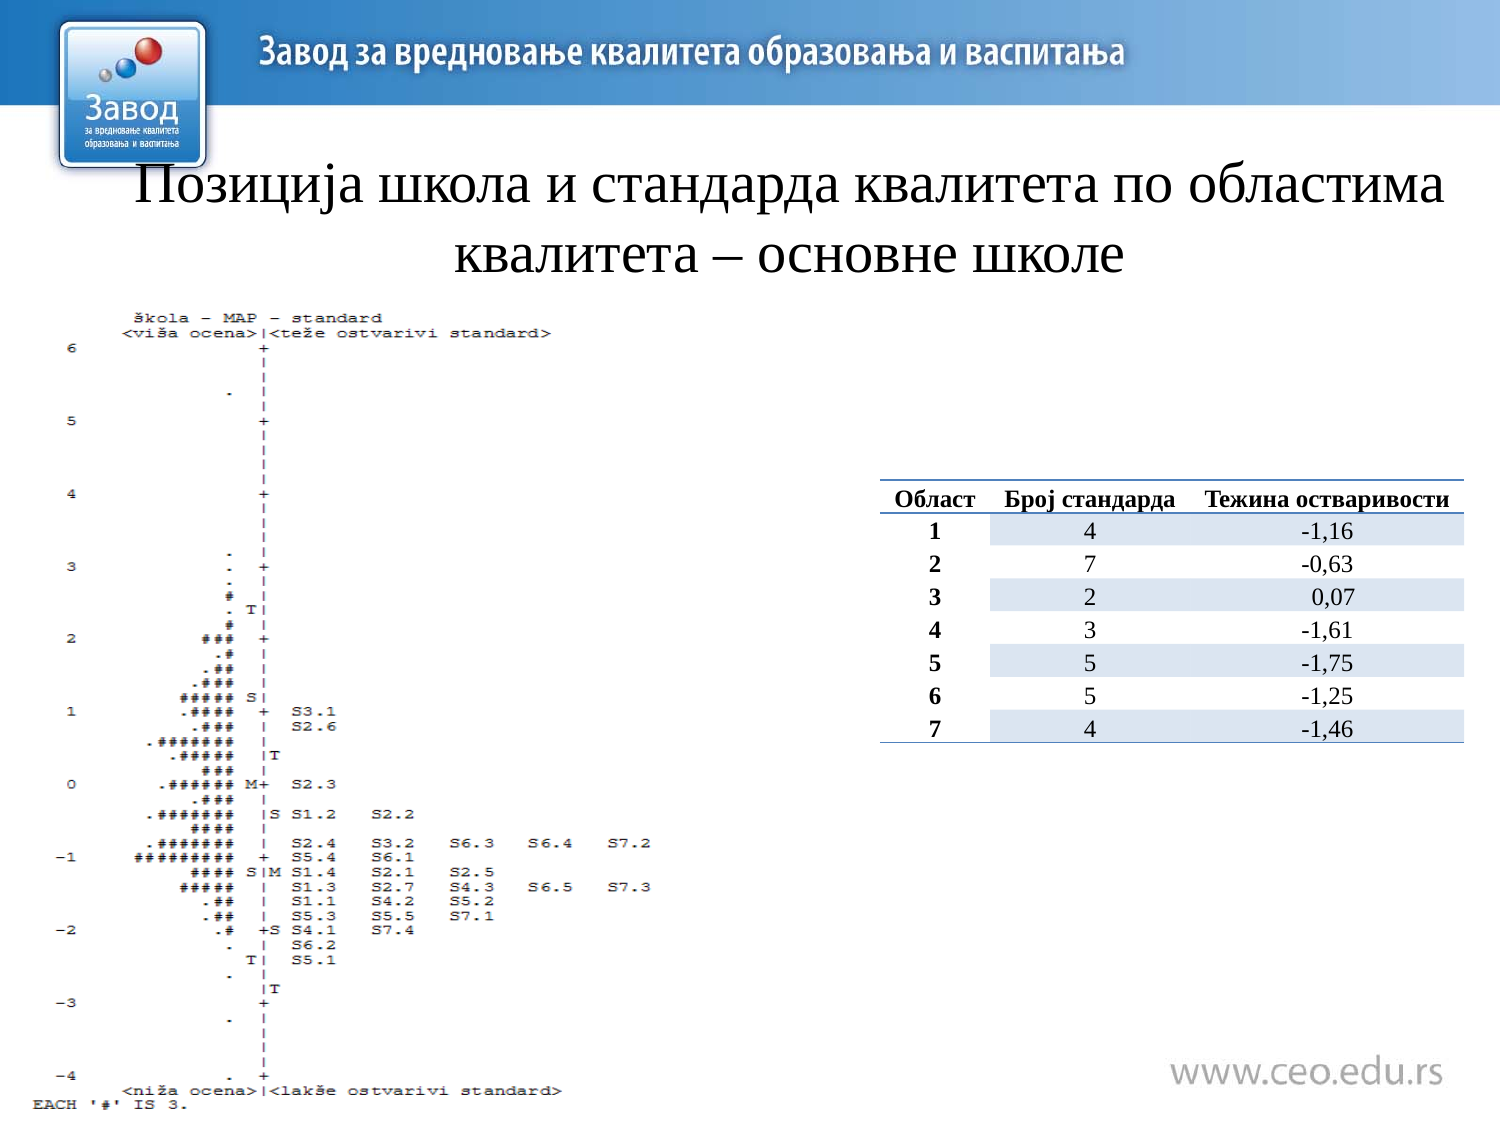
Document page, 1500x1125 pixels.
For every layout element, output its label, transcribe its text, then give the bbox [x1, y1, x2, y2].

table_cell 5 [990, 644, 1190, 677]
table_cell 1 [880, 514, 990, 545]
table_cell -1,25 [1190, 677, 1464, 710]
table_cell 6 [880, 677, 990, 710]
table_cell 3 [990, 611, 1190, 644]
table_cell 4 [990, 710, 1190, 742]
table_cell -1,46 [1190, 710, 1464, 742]
table_cell 4 [880, 611, 990, 644]
table_cell -1,61 [1190, 611, 1464, 644]
table_cell -0,63 [1190, 545, 1464, 578]
table_cell -1,16 [1190, 514, 1464, 545]
picture [0, 0, 1500, 1125]
table_cell -1,75 [1190, 644, 1464, 677]
table_cell 5 [880, 644, 990, 677]
table_header Oблaст [880, 481, 990, 512]
table_header Teжинa oствaривoсти [1190, 481, 1464, 512]
table_cell 2 [990, 578, 1190, 611]
table_cell 0,07 [1190, 578, 1464, 611]
table_cell 7 [880, 710, 990, 742]
table_cell 3 [880, 578, 990, 611]
title Позиција школа и стандарда квалитета по областима квалитета – основне школе [115, 149, 1466, 279]
table_cell 4 [990, 514, 1190, 545]
table_header Брoj стaндaрдa [990, 481, 1190, 512]
table_cell 7 [990, 545, 1190, 578]
table_cell 5 [990, 677, 1190, 710]
table_cell 2 [880, 545, 990, 578]
